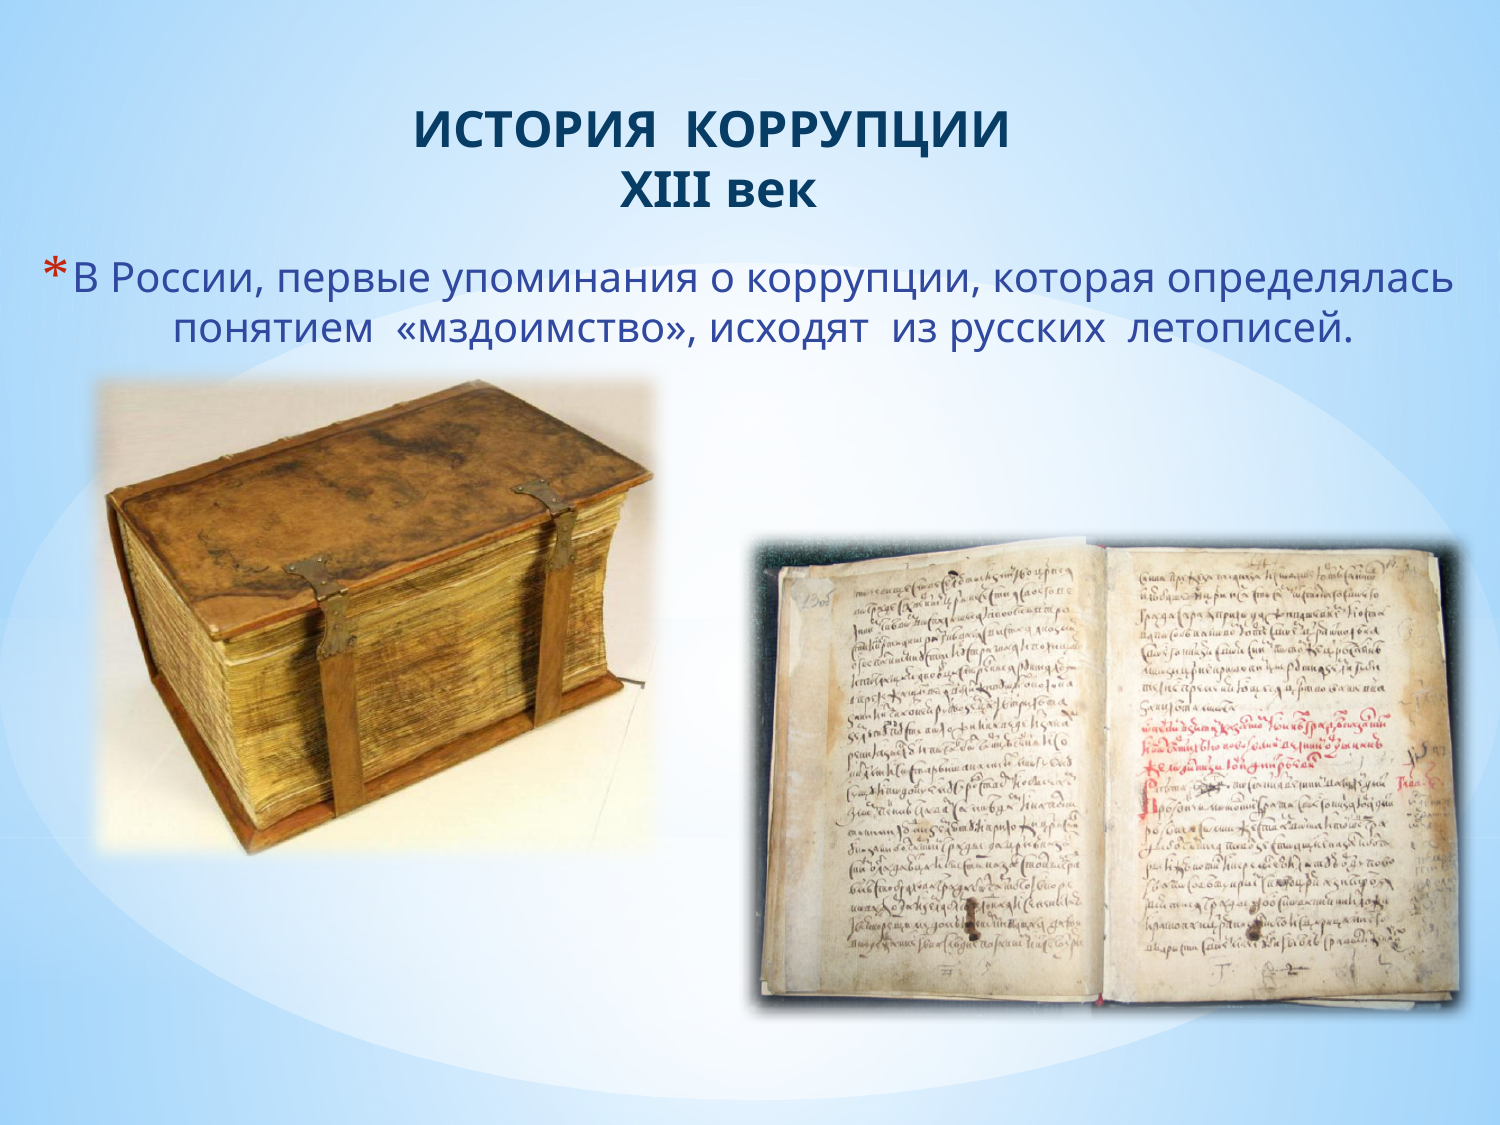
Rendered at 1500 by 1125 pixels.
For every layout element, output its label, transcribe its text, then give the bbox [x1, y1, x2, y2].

picture [736, 526, 1477, 1026]
picture [78, 361, 673, 872]
text_box ИСТОРИЯ КОРРУПЦИИ XIII век [370, 89, 1067, 225]
list В России, первые упоминания о коррупции, которая определялась понятием «мздоимство», исходят из русских летописей. [5, 243, 1495, 1012]
